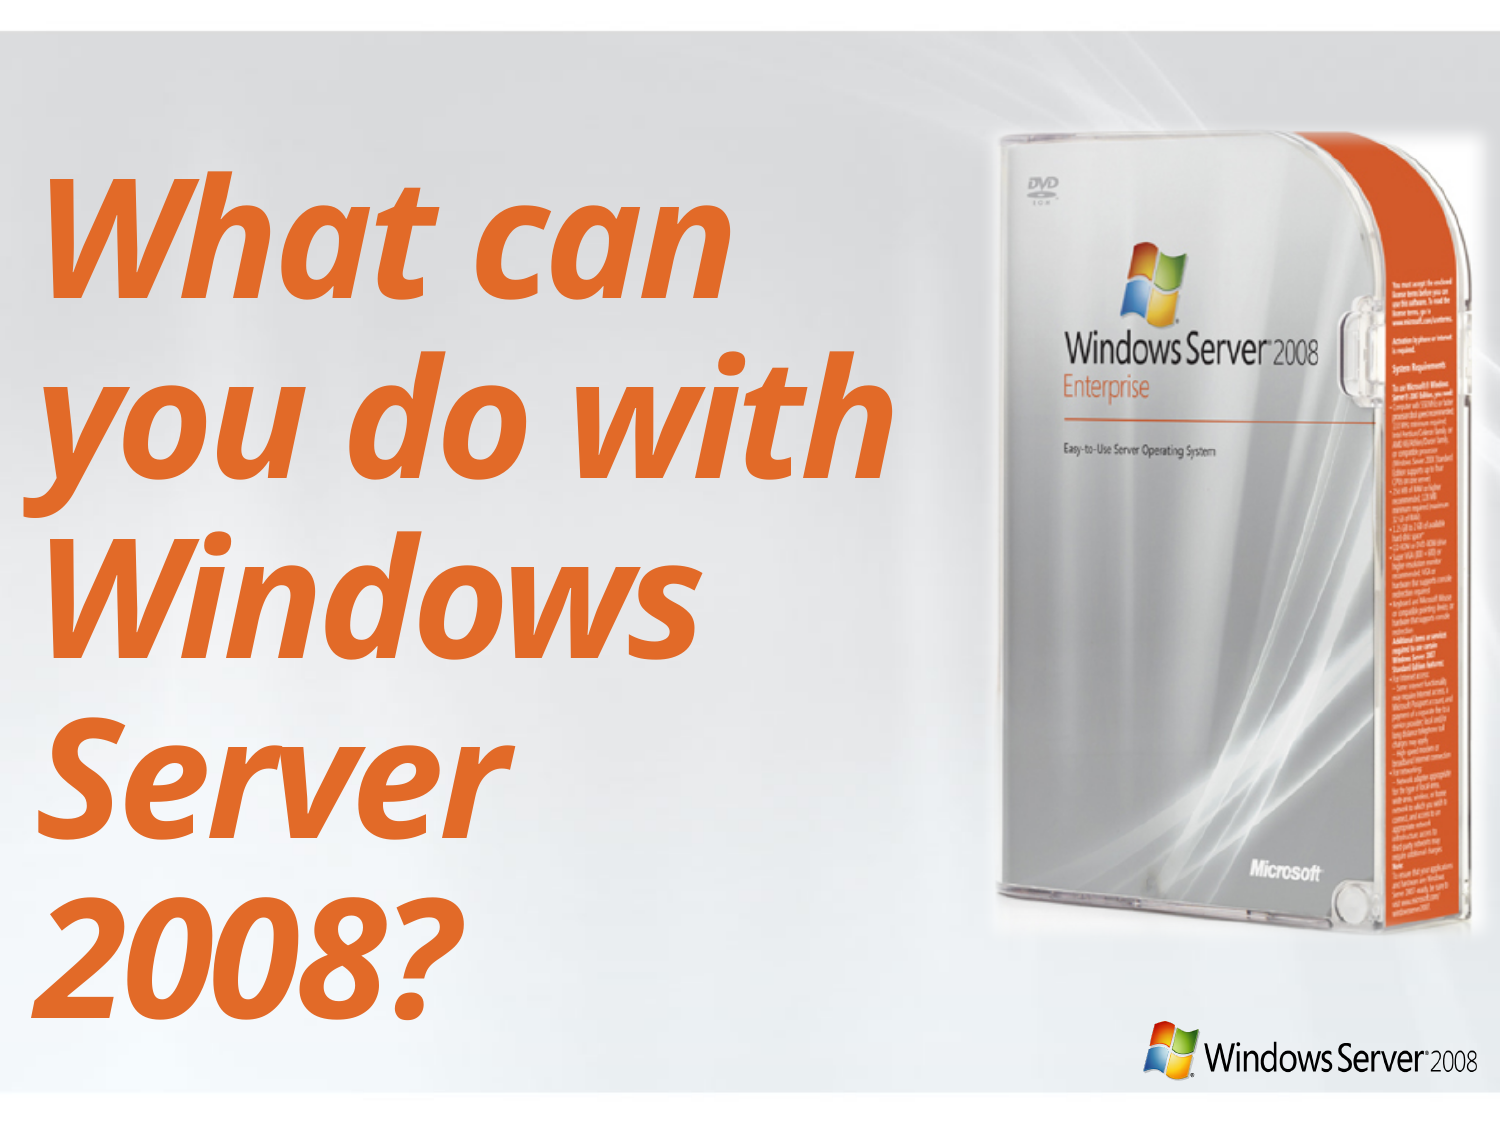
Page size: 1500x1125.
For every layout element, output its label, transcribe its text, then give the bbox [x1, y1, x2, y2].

picture [0, 0, 1500, 1125]
list What can you do with Windows Server 2008? [35, 58, 913, 1055]
